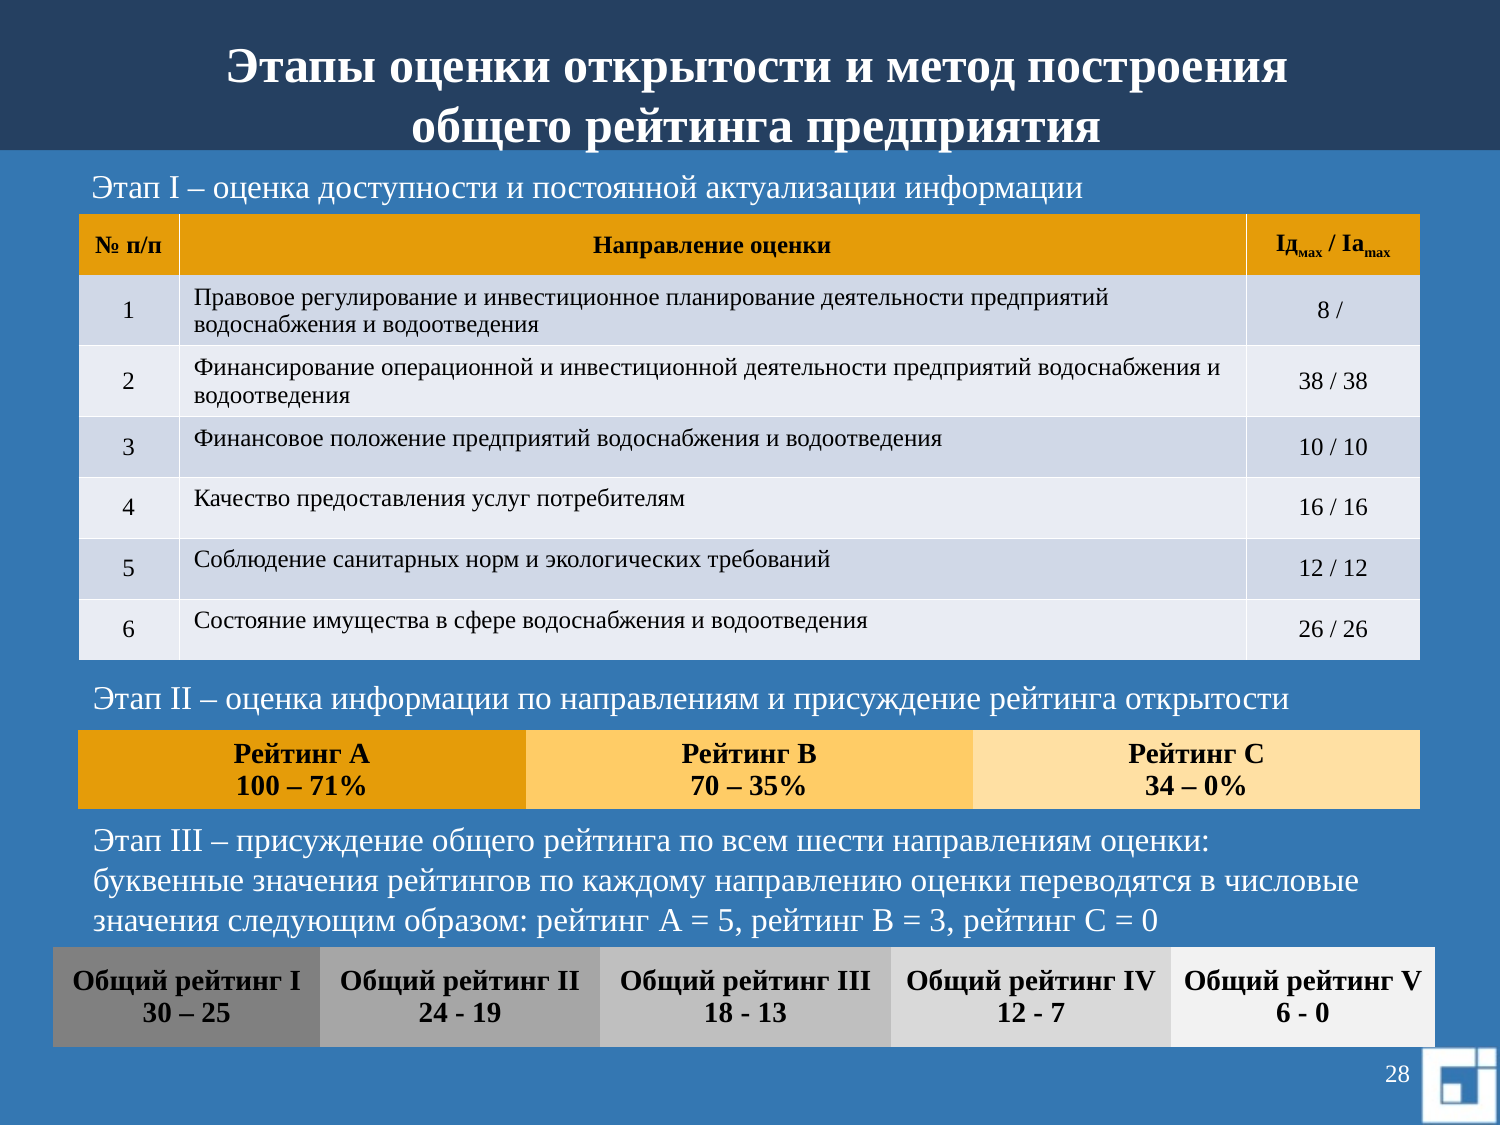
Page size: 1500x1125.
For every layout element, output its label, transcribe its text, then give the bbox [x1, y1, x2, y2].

table_header Общий рейтинг I 30 – 25 [53, 947, 320, 1047]
table_cell 1 [79, 275, 179, 345]
table_cell 4 [79, 478, 179, 538]
table_cell 2 [79, 346, 179, 416]
table_cell 3 [79, 417, 179, 477]
table_cell Качество предоставления услуг потребителям [180, 478, 1246, 538]
table_header Общий рейтинг IV 12 - 7 [891, 947, 1171, 1047]
table_cell 12 / 12 [1247, 539, 1420, 599]
table_header Рейтинг A 100 – 71% [78, 730, 526, 809]
text_box Этап III – присуждение общего рейтинга по всем шести направлениям оценки: буквенные значения рейтингов по каждому направлению оценки переводятся в числовые значения следующим образом: рейтинг A = 5, рейтинг В = 3, рейтинг C = 0 [78, 810, 1462, 945]
table_cell Состояние имущества в сфере водоснабжения и водоотведения [180, 600, 1246, 660]
table_header Рейтинг C 34 – 0% [973, 730, 1420, 809]
table_cell 8 / [1247, 275, 1420, 345]
table_cell 5 [79, 539, 179, 599]
table_cell 38 / 38 [1247, 346, 1420, 416]
table_cell 6 [79, 600, 179, 660]
slide_number 28 [1074, 1047, 1418, 1103]
table_cell 26 / 26 [1247, 600, 1420, 660]
table_header Общий рейтинг II 24 - 19 [320, 947, 600, 1047]
text_box Этапы оценки открытости и метод построения общего рейтинга предприятия [125, 34, 1389, 151]
table_header Общий рейтинг V 6 - 0 [1171, 947, 1435, 1047]
table_cell 10 / 10 [1247, 417, 1420, 477]
table_header Направление оценки [180, 214, 1246, 275]
table_cell Финансирование операционной и инвестиционной деятельности предприятий водоснабжения и водоотведения [180, 346, 1246, 416]
table_cell Правовое регулирование и инвестиционное планирование деятельности предприятий водоснабжения и водоотведения [180, 275, 1246, 345]
table_header Рейтинг B 70 – 35% [526, 730, 973, 809]
table_cell Соблюдение санитарных норм и экологических требований [180, 539, 1246, 599]
text_box [0, 0, 1500, 152]
text_box Этап II – оценка информации по направлениям и присуждение рейтинга открытости [78, 668, 1422, 724]
table_header Iдмах / Iаmax [1247, 214, 1420, 275]
table_header Общий рейтинг III 18 - 13 [600, 947, 891, 1047]
table_header № п/п [79, 214, 179, 275]
table_cell 16 / 16 [1247, 478, 1420, 538]
picture [1420, 1046, 1500, 1125]
text_box Этап I – оценка доступности и постоянной актуализации информации [76, 158, 1421, 213]
table_cell Финансовое положение предприятий водоснабжения и водоотведения [180, 417, 1246, 477]
